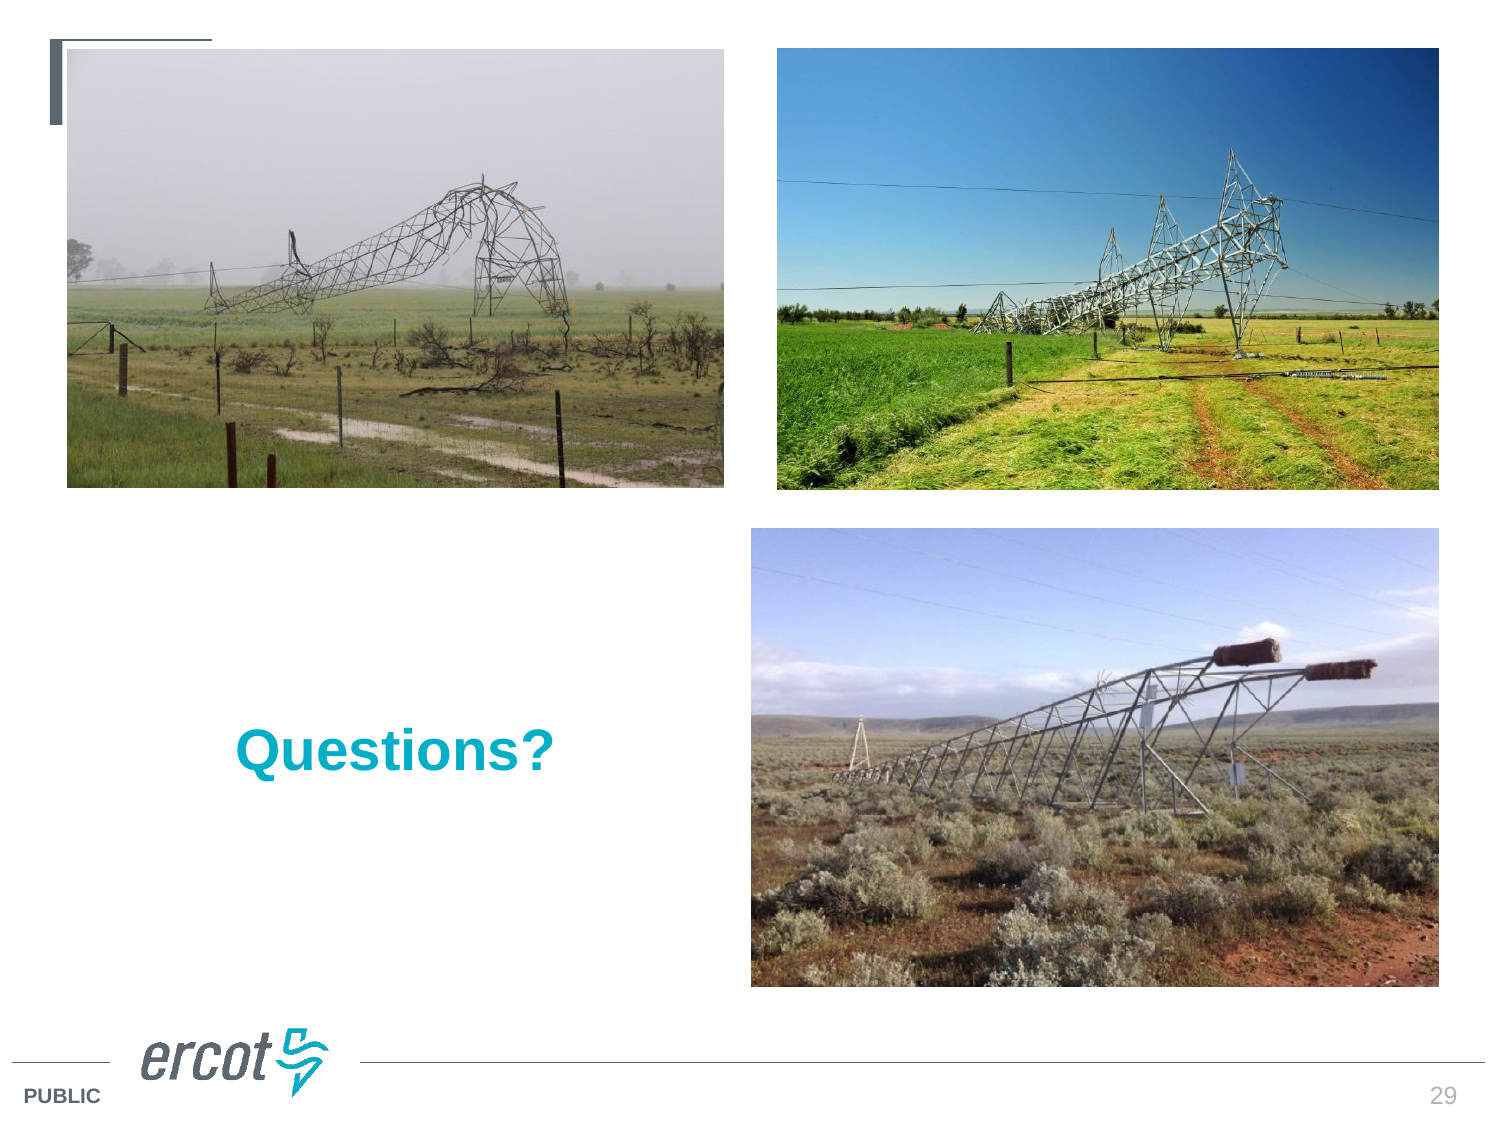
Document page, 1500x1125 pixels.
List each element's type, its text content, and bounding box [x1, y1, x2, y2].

picture [750, 527, 1439, 988]
picture [137, 1024, 332, 1100]
picture [67, 49, 725, 488]
title Questions? [60, 704, 732, 811]
picture [777, 48, 1439, 490]
slide_number 29 [1400, 1076, 1488, 1113]
